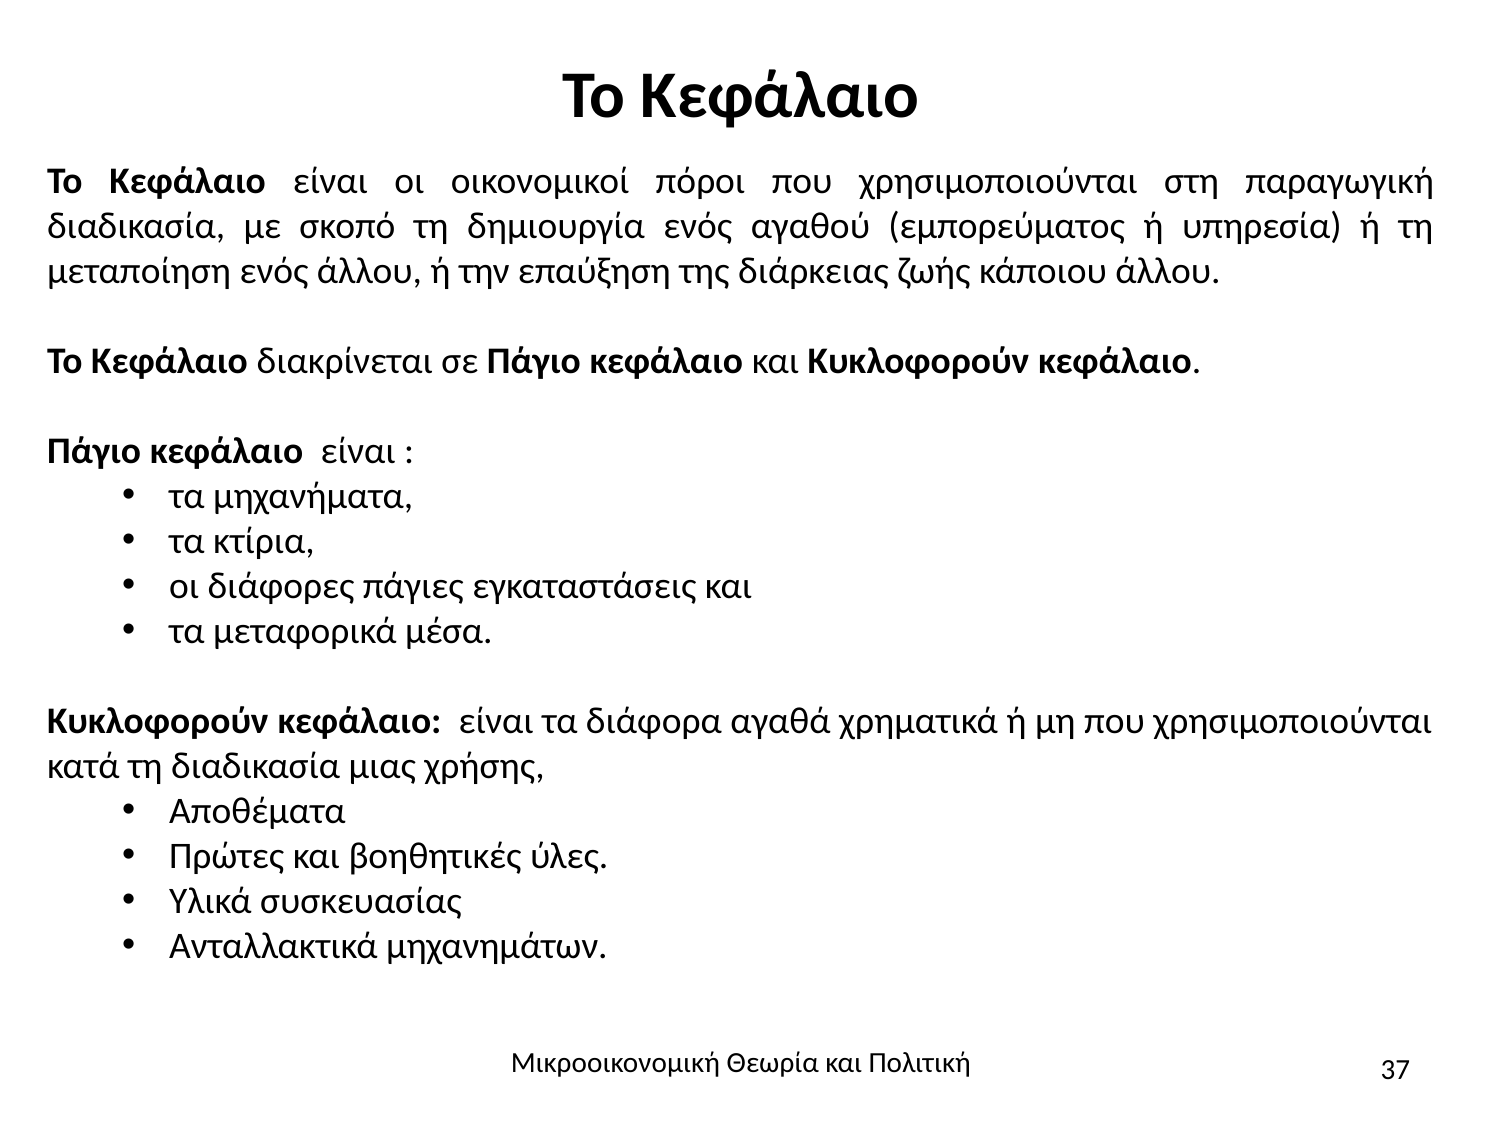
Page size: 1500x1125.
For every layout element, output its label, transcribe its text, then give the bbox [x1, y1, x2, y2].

text_box Μικροοικονομική Θεωρία και Πολιτική [392, 1035, 1091, 1119]
title Το Κεφάλαιο [103, 7, 1379, 148]
text_box 37 [1074, 1042, 1425, 1103]
text_box Το Κεφάλαιο είναι οι οικονομικοί πόροι που χρησιμοποιούνται στη παραγωγική διαδικασία, με σκοπό τη δημιουργία ενός αγαθού (εμπορεύματος ή υπηρεσία) ή τη μεταποίηση ενός άλλου, ή την επαύξηση της διάρκειας ζωής κάποιου άλλου. Το Κεφάλαιο διακρίνεται σε Πάγιο κεφάλαιο και Κυκλοφορούν κεφάλαιο. Πάγιο κεφάλαιο είναι : τα μηχανήματα, τα κτίρια, οι διάφορες πάγιες εγκαταστάσεις και τα μεταφορικά μέσα. Κυκλοφορούν κεφάλαιο: είναι τα διάφορα αγαθά χρηματικά ή μη που χρησιμοποιούνται κατά τη διαδικασία μιας χρήσης, Αποθέματα Πρώτες και βοηθητικές ύλες. Υλικά συσκευασίας Ανταλλακτικά μηχανημάτων. [32, 148, 1450, 974]
